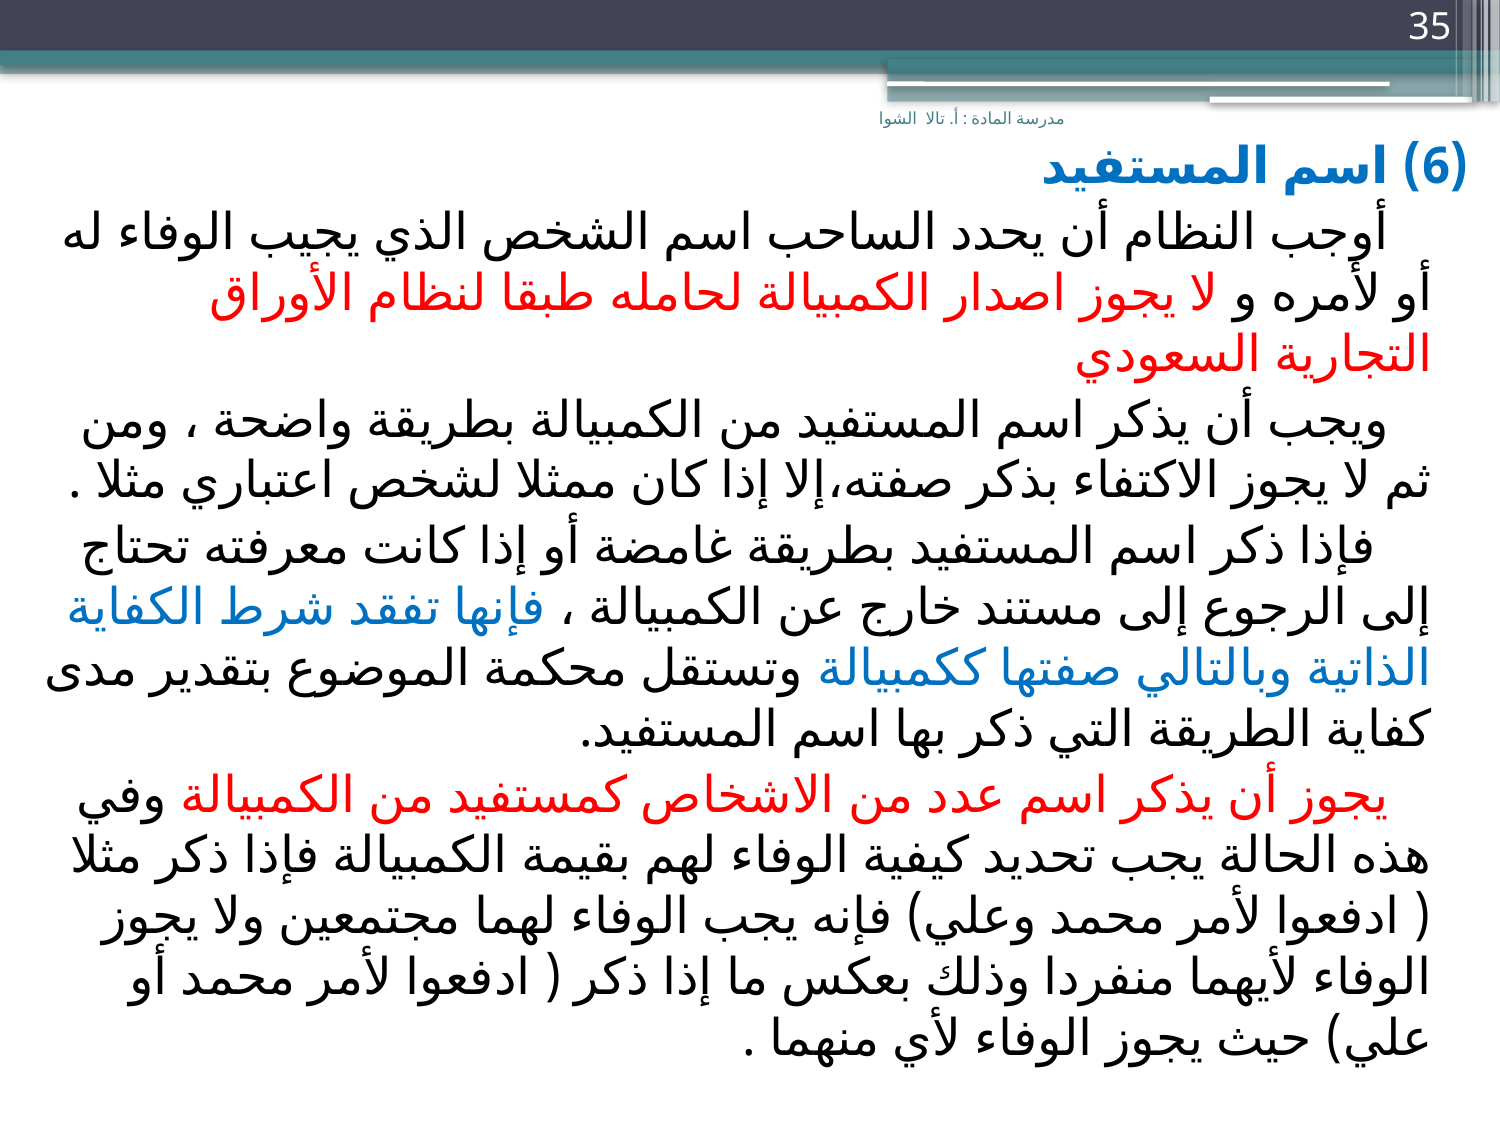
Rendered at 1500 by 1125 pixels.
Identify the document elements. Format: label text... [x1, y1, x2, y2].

footer مدرسة المادة : أ. تالا الشوا [862, 100, 1080, 176]
slide_number 35 [1341, 0, 1466, 61]
list (6) اسم المستفيد أوجب النظام أن يحدد الساحب اسم الشخص الذي يجيب الوفاء له أو لأمره و لا يجوز اصدار الكمبيالة لحامله طبقا لنظام الأوراق التجارية السعودي ويجب أن يذكر اسم المستفيد من الكمبيالة بطريقة واضحة ، ومن ثم لا يجوز الاكتفاء بذكر صفته،إلا إذا كان ممثلا لشخص اعتباري مثلا . فإذا ذكر اسم المستفيد بطريقة غامضة أو إذا كانت معرفته تحتاج إلى الرجوع إلى مستند خارج عن الكمبيالة ، فإنها تفقد شرط الكفاية الذاتية وبالتالي صفتها ككمبيالة وتستقل محكمة الموضوع بتقدير مدى كفاية الطريقة التي ذكر بها اسم المستفيد. يجوز أن يذكر اسم عدد من الاشخاص كمستفيد من الكمبيالة وفي هذه الحالة يجب تحديد كيفية الوفاء لهم بقيمة الكمبيالة فإذا ذكر مثلا ( ادفعوا لأمر محمد وعلي) فإنه يجب الوفاء لهما مجتمعين ولا يجوز الوفاء لأيهما منفردا وذلك بعكس ما إذا ذكر ( ادفعوا لأمر محمد أو علي) حيث يجوز الوفاء لأي منهما . [29, 125, 1500, 1125]
